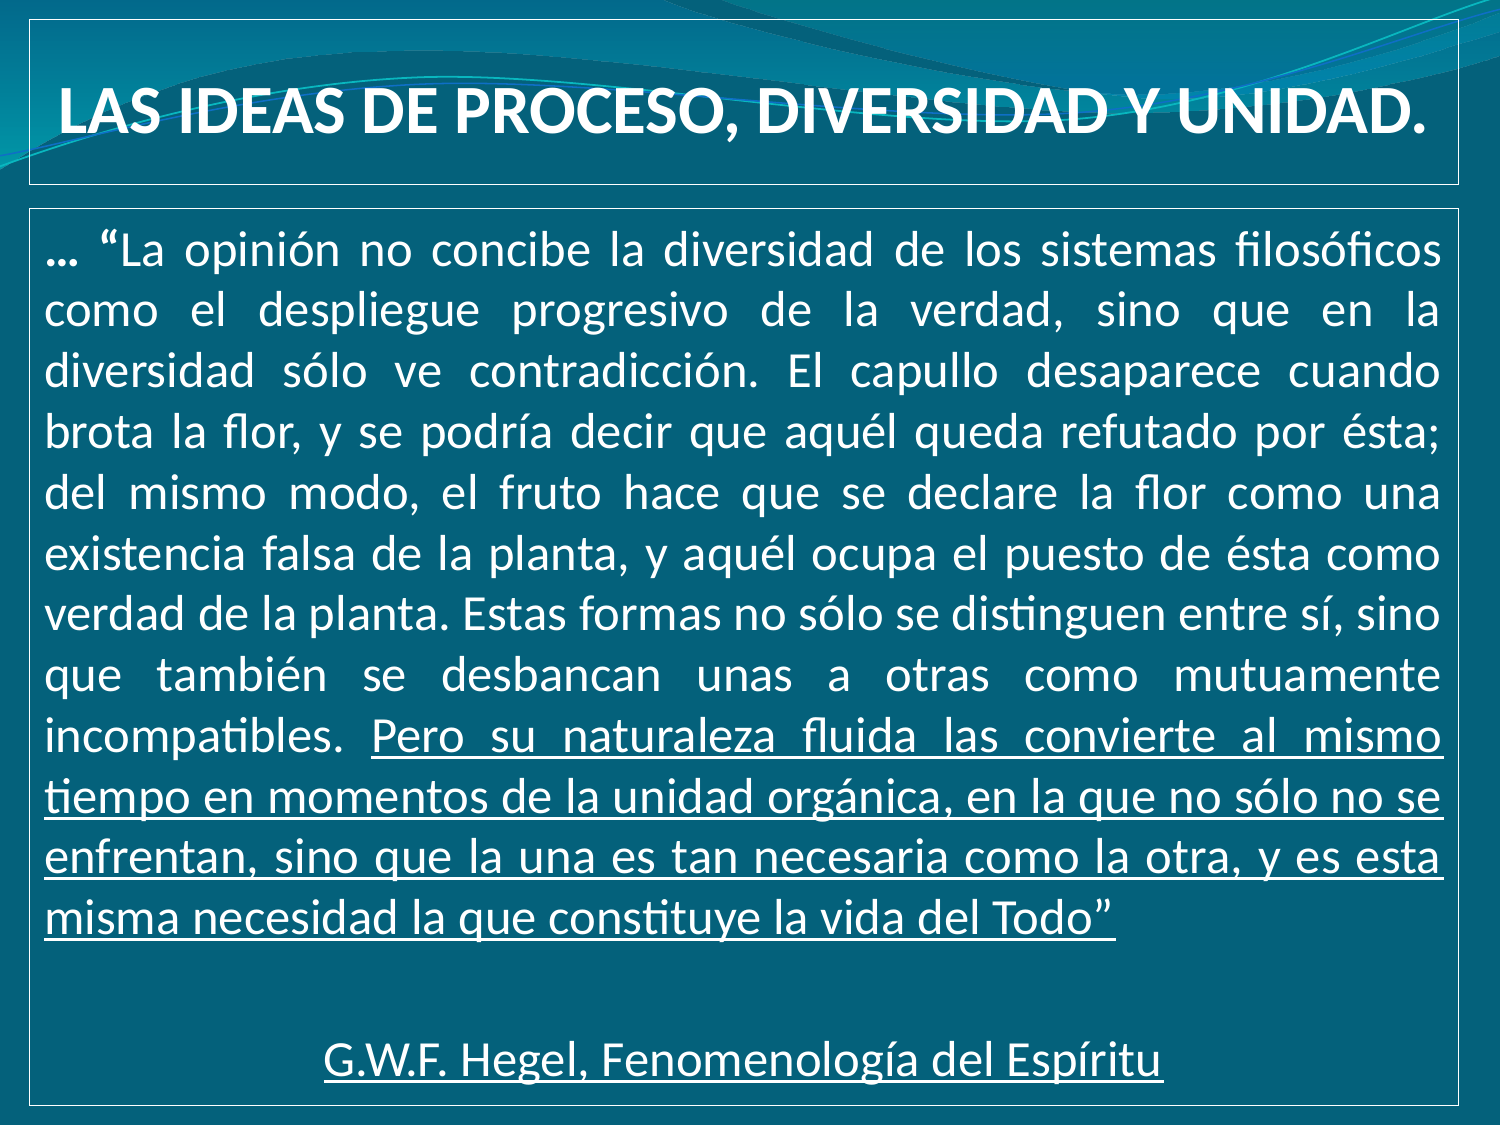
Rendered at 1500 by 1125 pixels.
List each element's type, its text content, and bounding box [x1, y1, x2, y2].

title LAS IDEAS DE PROCESO, DIVERSIDAD Y UNIDAD. [29, 19, 1459, 185]
list … “La opinión no concibe la diversidad de los sistemas filosóficos como el despliegue progresivo de la verdad, sino que en la diversidad sólo ve contradicción. El capullo desaparece cuando brota la flor, y se podría decir que aquél queda refutado por ésta; del mismo modo, el fruto hace que se declare la flor como una existencia falsa de la planta, y aquél ocupa el puesto de ésta como verdad de la planta. Estas formas no sólo se distinguen entre sí, sino que también se desbancan unas a otras como mutuamente incompatibles. Pero su naturaleza fluida las convierte al mismo tiempo en momentos de la unidad orgánica, en la que no sólo no se enfrentan, sino que la una es tan necesaria como la otra, y es esta misma necesidad la que constituye la vida del Todo” G.W.F. Hegel, Fenomenología del Espíritu [29, 208, 1459, 1106]
